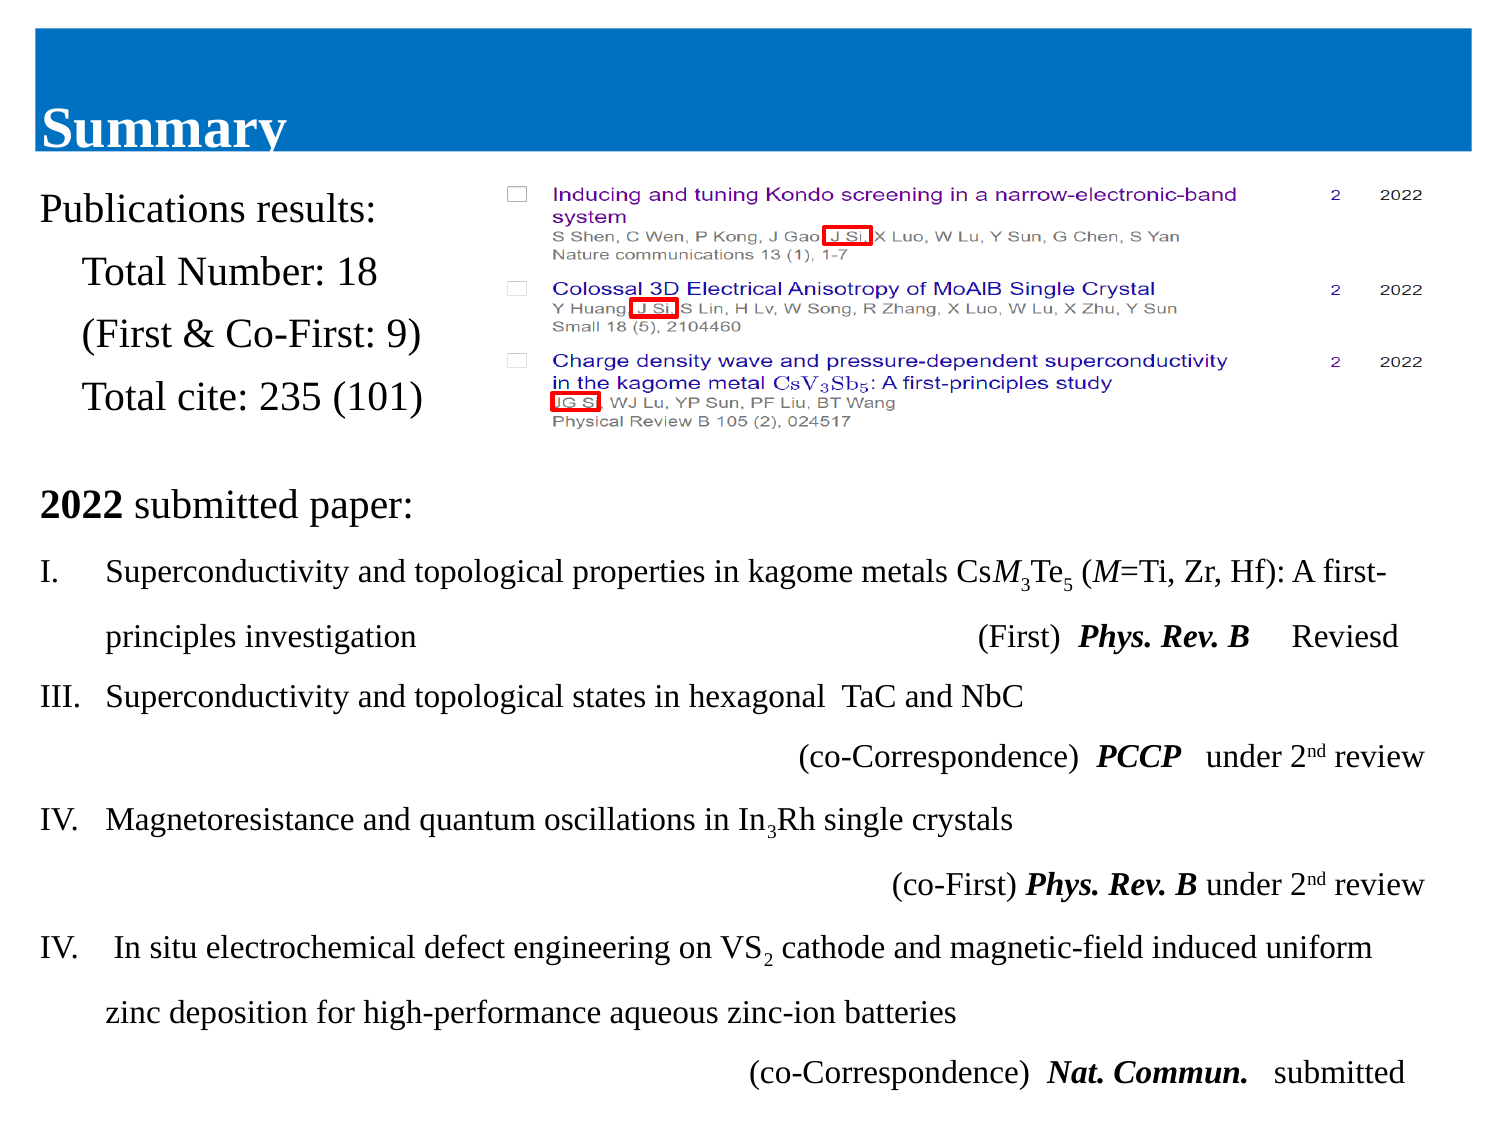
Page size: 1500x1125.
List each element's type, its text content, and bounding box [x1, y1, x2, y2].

text_box Summary [26, 0, 303, 161]
text_box 2022 submitted paper: Superconductivity and topological properties in kagome metals CsM3Te5 (M=Ti, Zr, Hf): A first-principles investigation (First) Phys. Rev. B Reviesd Superconductivity and topological states in hexagonal TaC and NbC (co-Correspondence) PCCP under 2nd review Magnetoresistance and quantum oscillations in In3Rh single crystals (co-First) Phys. Rev. B under 2nd review In situ electrochemical defect engineering on VS2 cathode and magnetic-field induced uniform zinc deposition for high-performance aqueous zinc-ion batteries (co-Correspondence) Nat. Commun. submitted [24, 444, 1440, 1125]
picture [496, 176, 1429, 430]
text_box Publications results: Total Number: 18 (First & Co-First: 9) Total cite: 235 (101) [24, 161, 716, 444]
